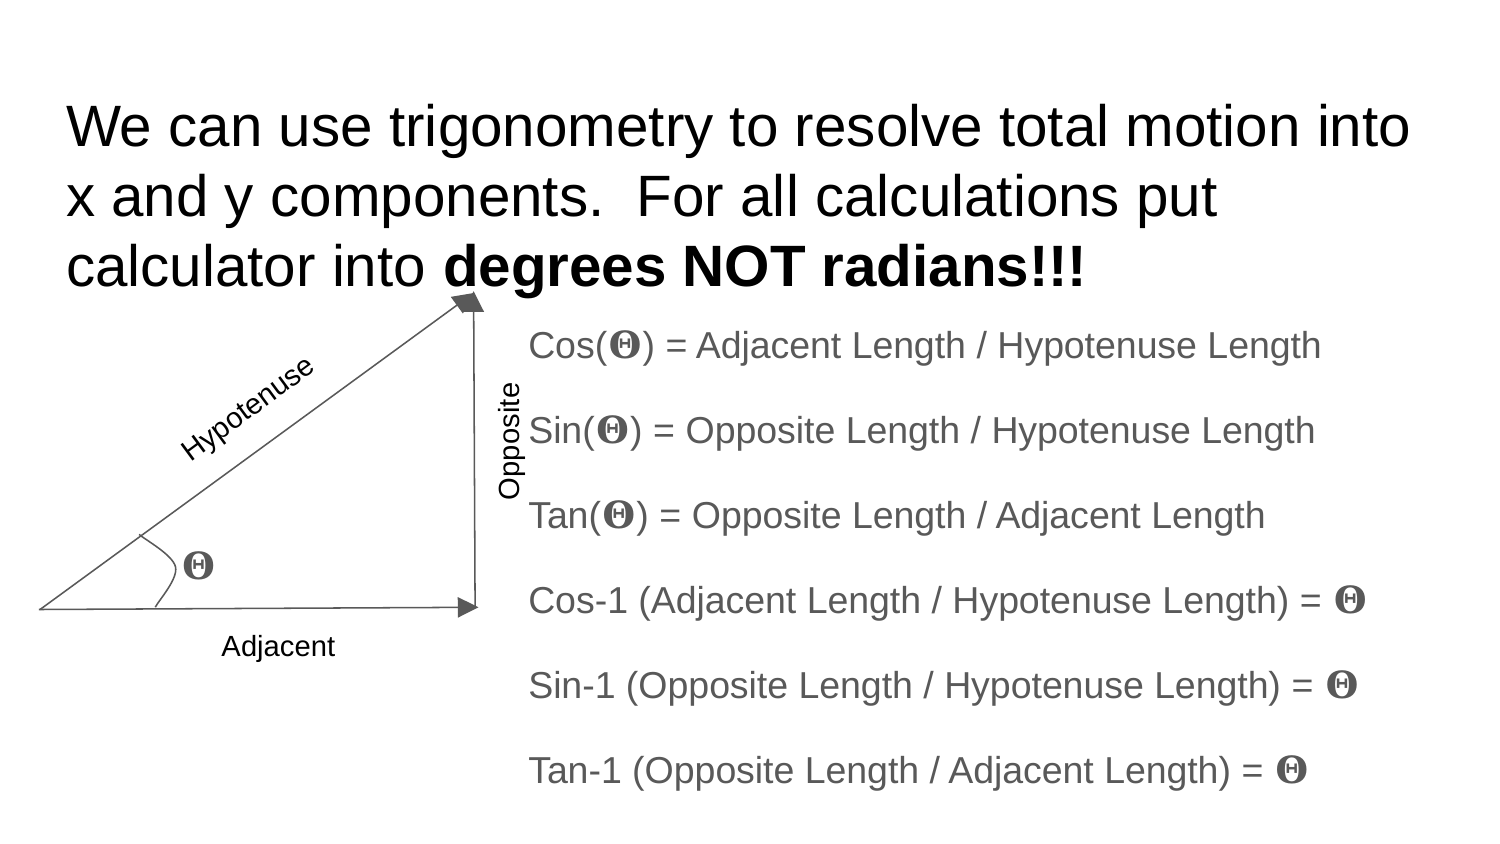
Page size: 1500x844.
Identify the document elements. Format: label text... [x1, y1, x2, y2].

text_box Adjacent [206, 619, 366, 677]
text_box Opposite [480, 367, 542, 515]
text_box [38, 606, 479, 610]
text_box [39, 292, 470, 605]
title We can use trigonometry to resolve total motion into x and y components. For all calculations put calculator into degrees NOT radians!!! [51, 72, 1449, 167]
list Cos(𝚯) = Adjacent Length / Hypotenuse Length Sin(𝚯) = Opposite Length / Hypotenuse Length Tan(𝚯) = Opposite Length / Adjacent Length Cos-1 (Adjacent Length / Hypotenuse Length) = 𝚯 Sin-1 (Opposite Length / Hypotenuse Length) = 𝚯 Tan-1 (Opposite Length / Adjacent Length) = 𝚯 [513, 299, 1500, 844]
